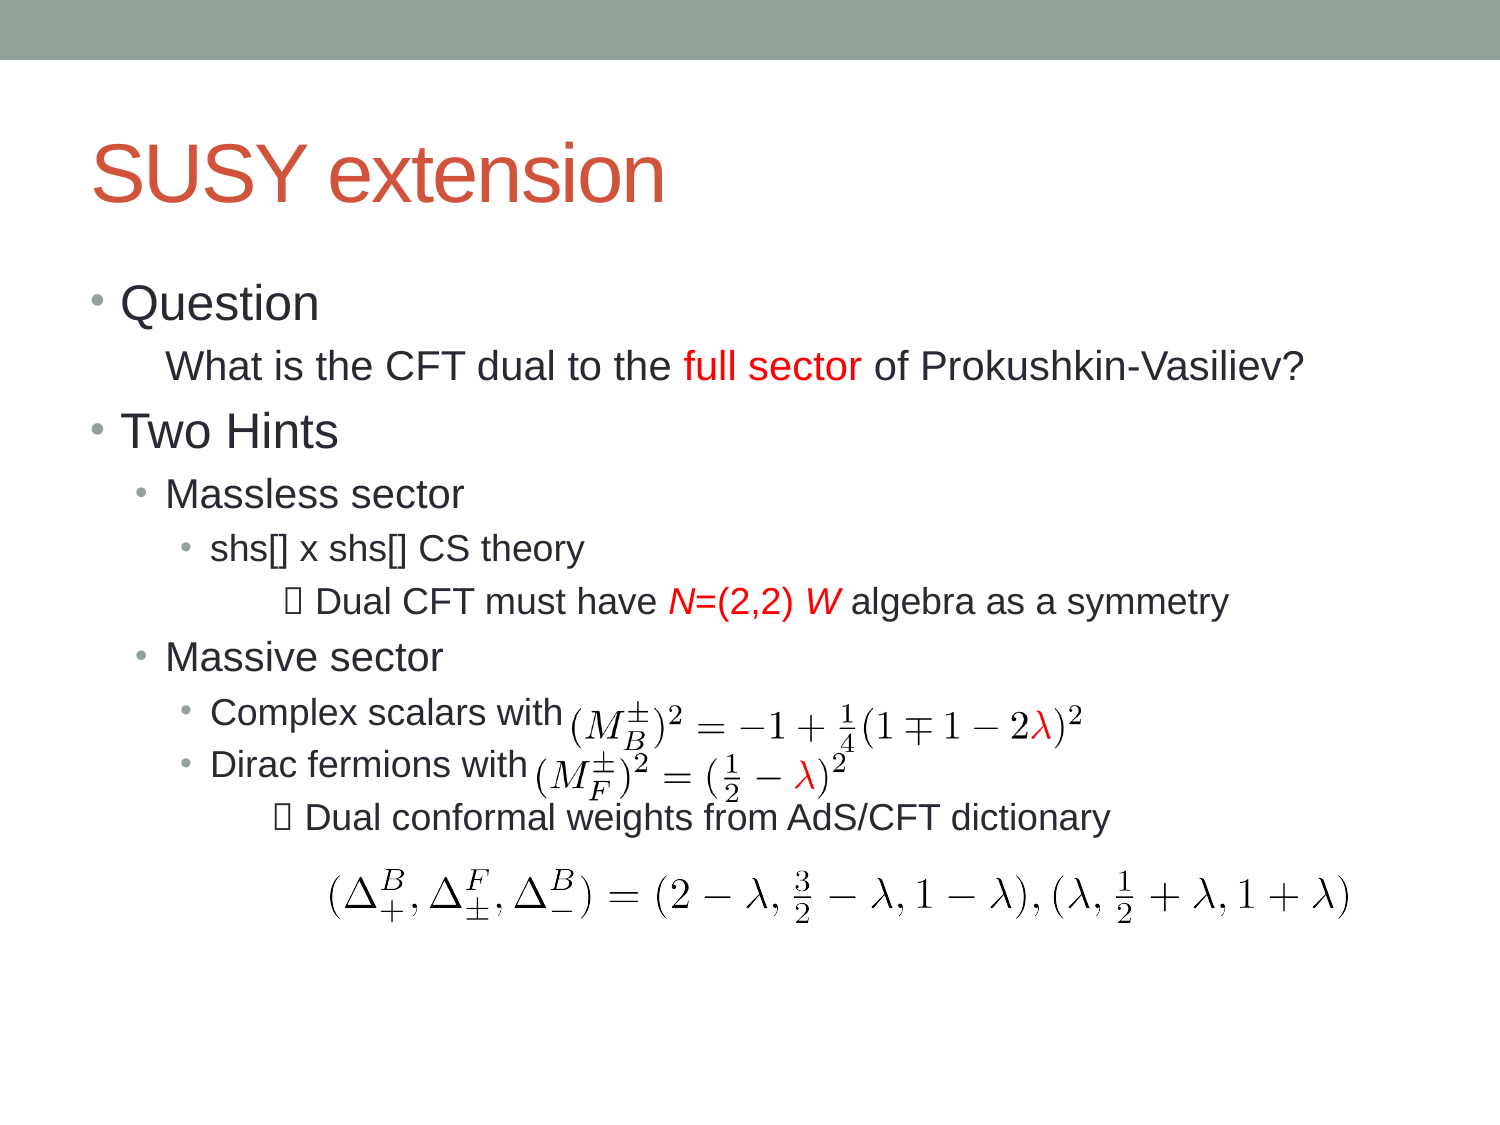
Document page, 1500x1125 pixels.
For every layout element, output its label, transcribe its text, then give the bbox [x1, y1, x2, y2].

title SUSY extension [75, 87, 1425, 250]
picture [537, 701, 1082, 802]
picture [329, 869, 1348, 924]
